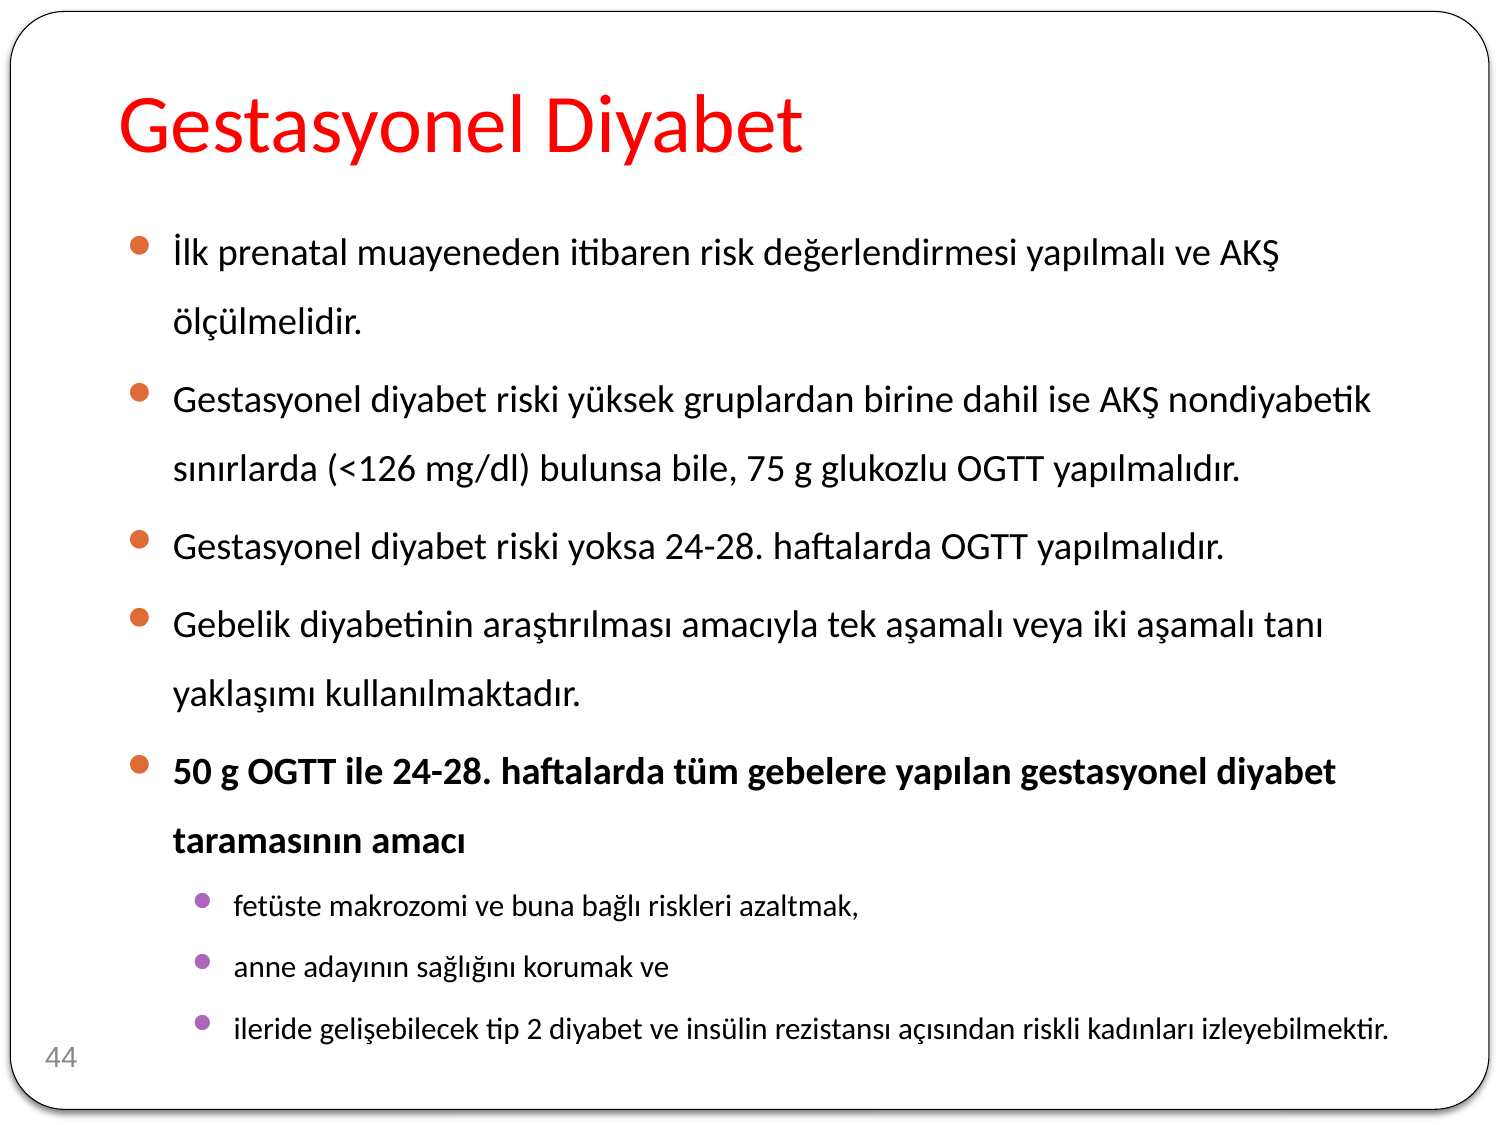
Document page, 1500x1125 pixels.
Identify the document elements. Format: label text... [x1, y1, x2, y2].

slide_number 44 [23, 1018, 99, 1094]
title Gestasyonel Diyabet [103, 59, 1397, 185]
list İlk prenatal muayeneden itibaren risk değerlendirmesi yapılmalı ve AKŞ ölçülmelidir. Gestasyonel diyabet riski yüksek gruplardan birine dahil ise AKŞ nondiyabetik sınırlarda (<126 mg/dl) bulunsa bile, 75 g glukozlu OGTT yapılmalıdır. Gestasyonel diyabet riski yoksa 24-28. haftalarda OGTT yapılmalıdır. Gebelik diyabetinin araştırılması amacıyla tek aşamalı veya iki aşamalı tanı yaklaşımı kullanılmaktadır. 50 g OGTT ile 24-28. haftalarda tüm gebelere yapılan gestasyonel diyabet taramasının amacı fetüste makrozomi ve buna bağlı riskleri azaltmak, anne adayının sağlığını korumak ve ileride gelişebilecek tip 2 diyabet ve insülin rezistansı açısından riskli kadınları izleyebilmektir. [112, 196, 1425, 1071]
